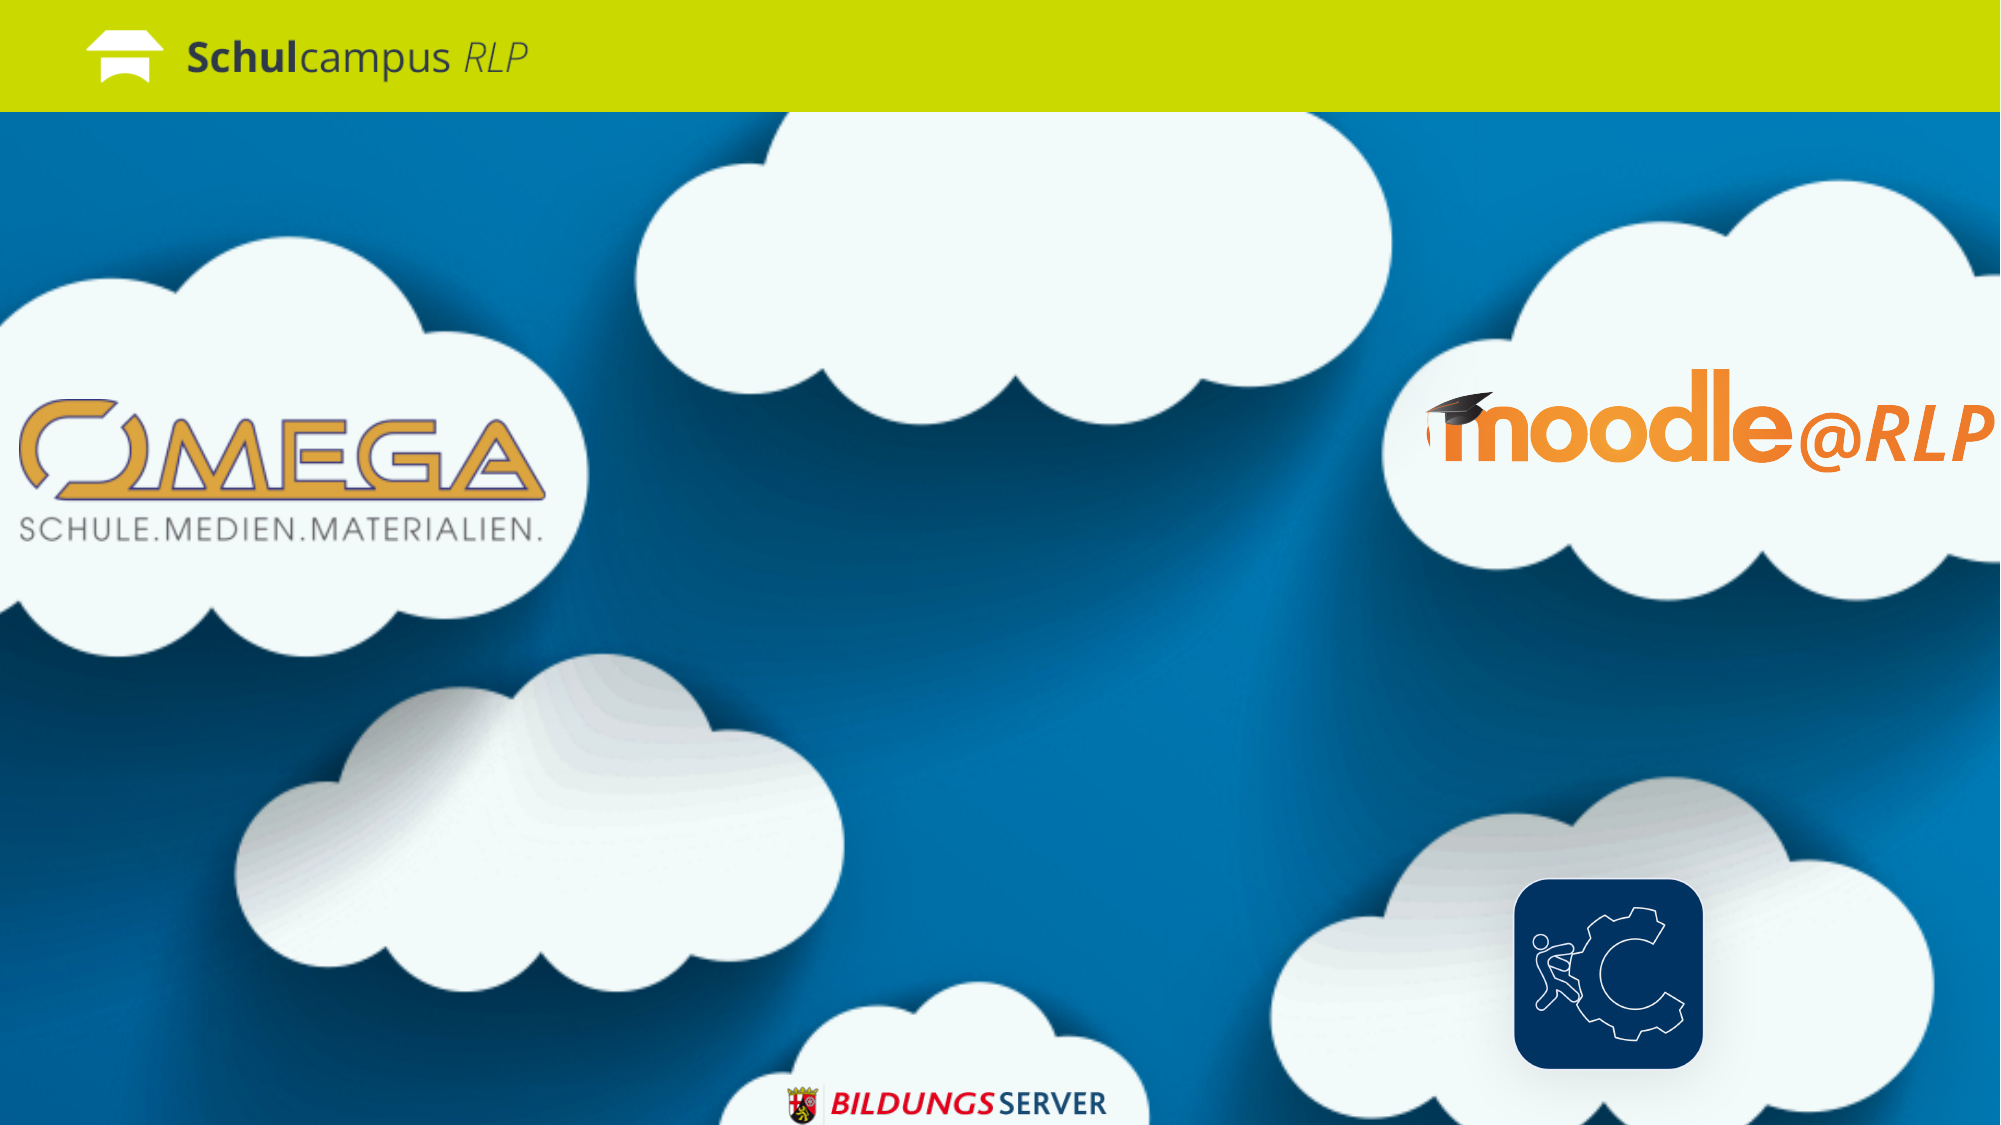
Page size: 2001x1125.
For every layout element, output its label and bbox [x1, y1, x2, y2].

list [0, 112, 2000, 1125]
picture [19, 399, 548, 551]
picture [1425, 369, 1997, 481]
picture [0, 0, 2001, 112]
picture [786, 1082, 1120, 1125]
picture [1512, 877, 1705, 1071]
